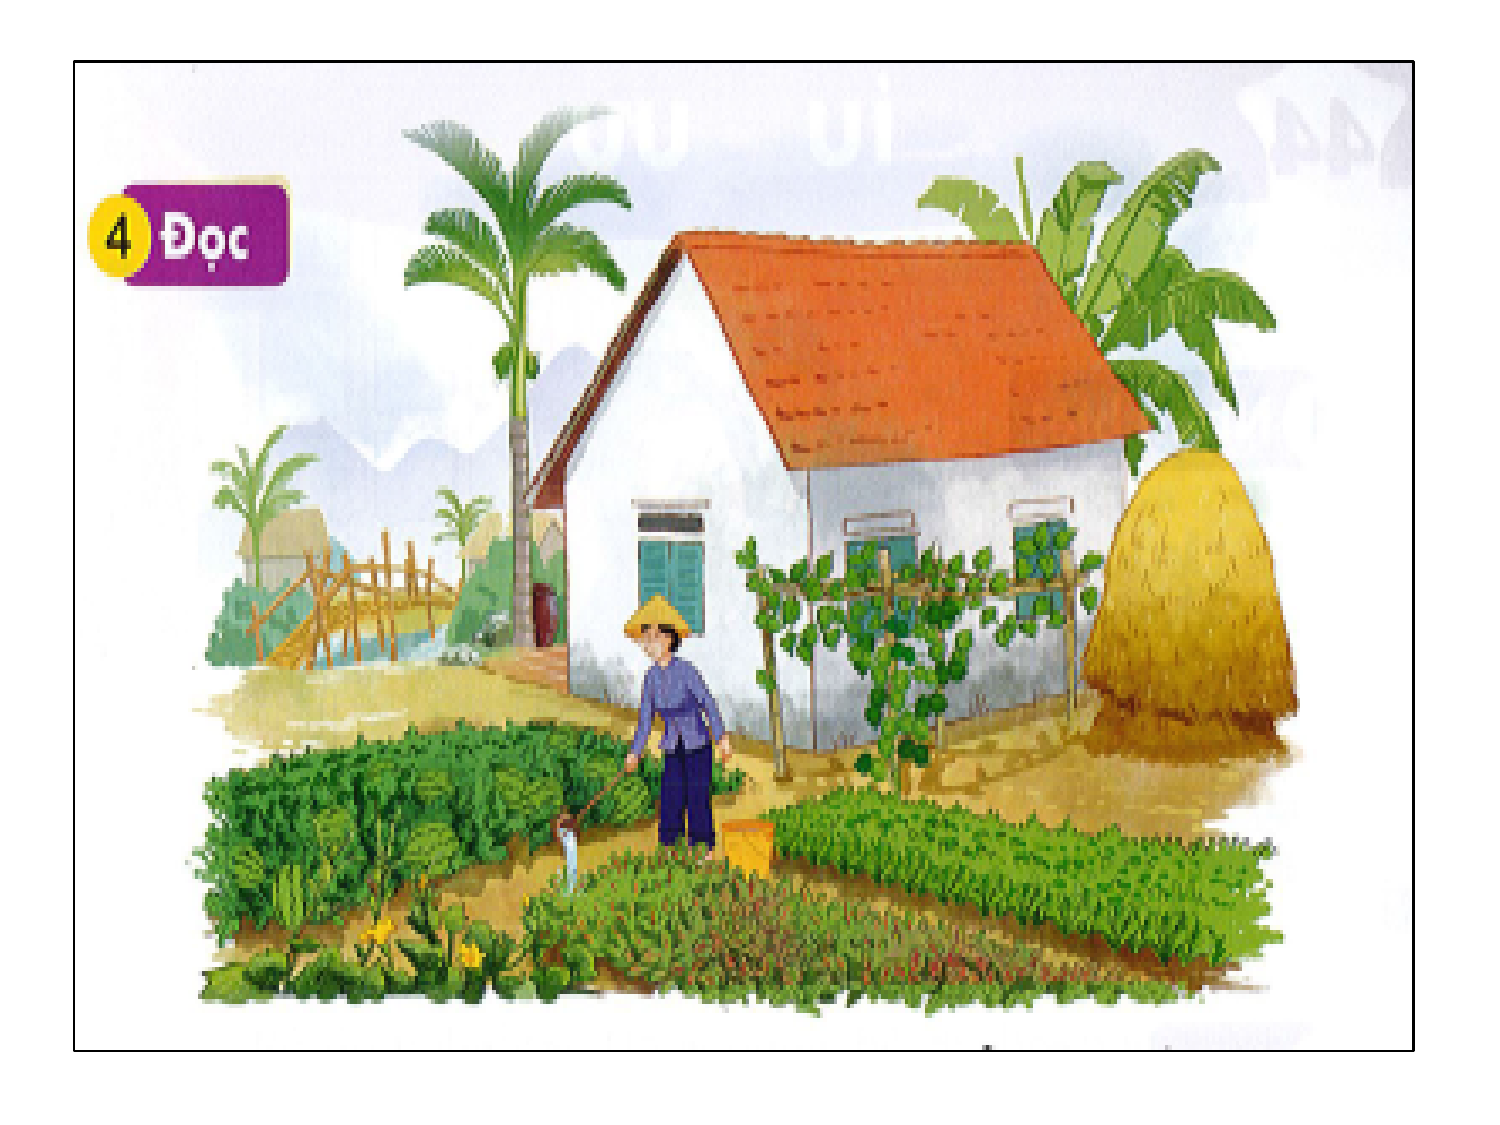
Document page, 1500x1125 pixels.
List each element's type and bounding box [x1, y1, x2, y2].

picture [74, 62, 1413, 1051]
